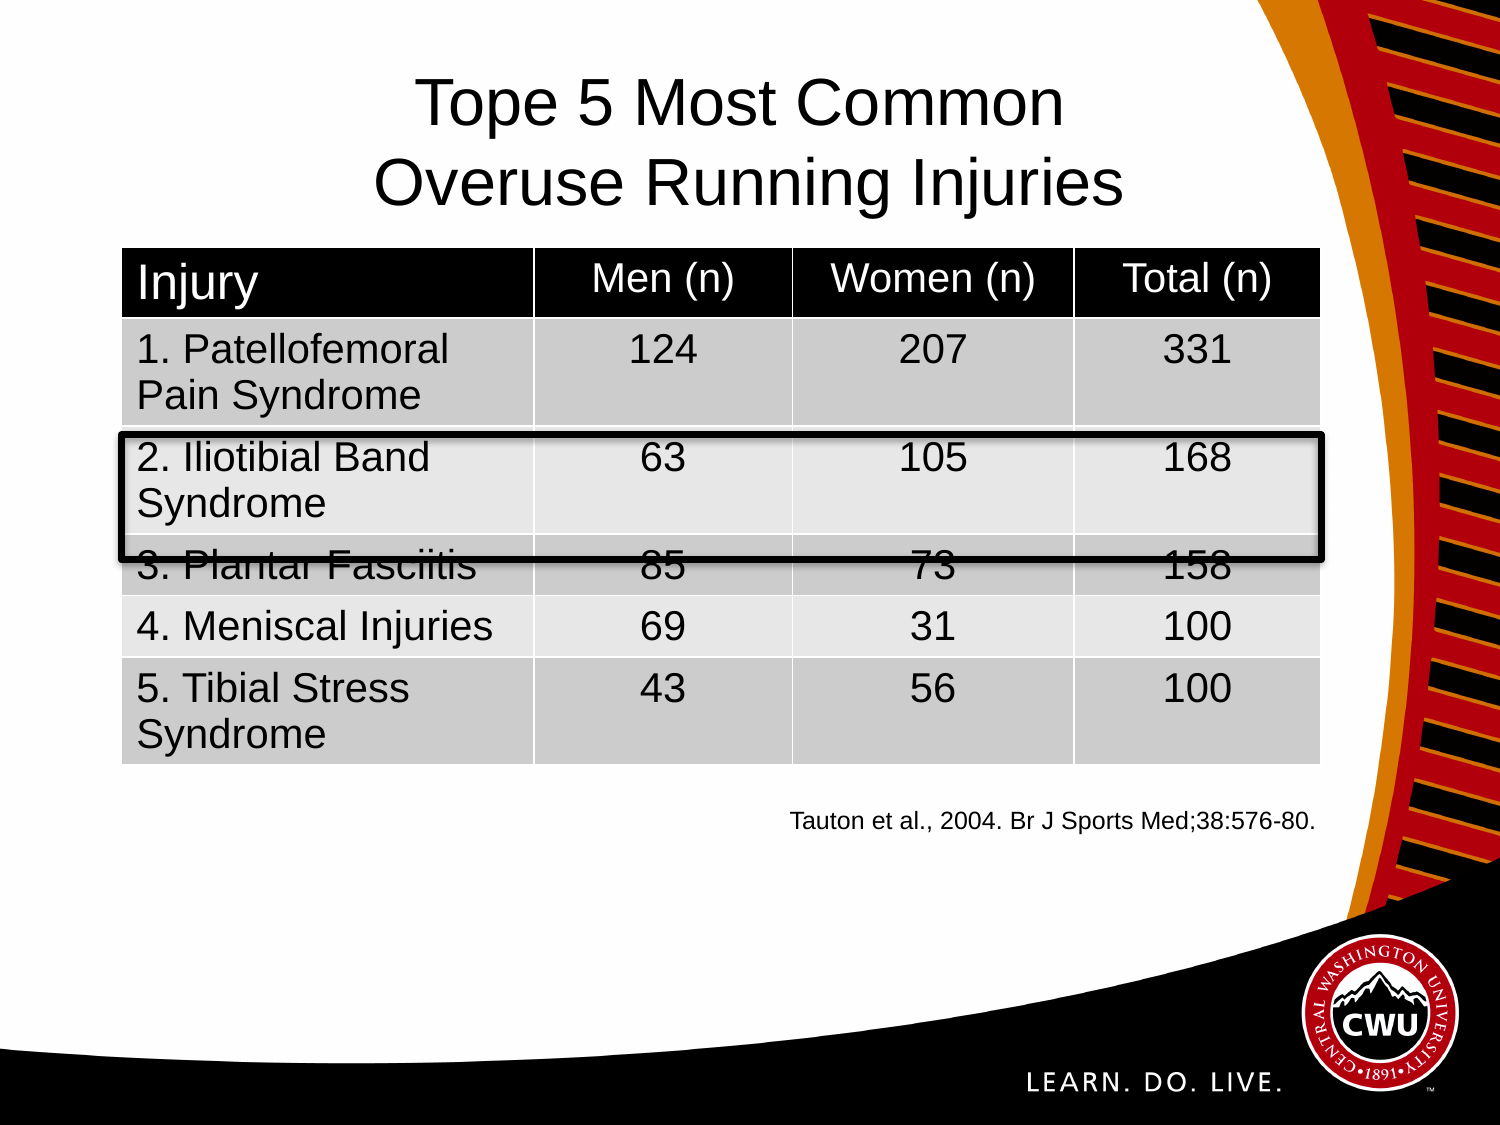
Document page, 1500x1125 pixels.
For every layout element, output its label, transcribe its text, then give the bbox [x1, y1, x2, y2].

table_cell 2. Iliotibial Band Syndrome [122, 427, 533, 433]
table_cell 85 [535, 569, 792, 595]
table_cell 3. Plantar Fasciitis [122, 568, 533, 595]
table_cell 207 [793, 319, 1073, 425]
table_cell 43 [535, 658, 792, 764]
table_cell 124 [535, 319, 792, 425]
table_cell 100 [1075, 658, 1320, 764]
text_box Tauton et al., 2004. Br J Sports Med;38:576-80. [774, 797, 1353, 842]
table_header Injury [122, 248, 533, 317]
table_cell 56 [793, 658, 1073, 764]
table_cell 73 [793, 569, 1073, 595]
table_cell 1. Patellofemoral Pain Syndrome [122, 319, 533, 425]
table_cell 31 [793, 596, 1073, 656]
picture [0, 0, 1500, 1125]
table_cell 100 [1075, 596, 1320, 656]
table_cell 4. Meniscal Injuries [122, 596, 533, 656]
table_header Women (n) [793, 248, 1073, 317]
table_cell 105 [793, 427, 1073, 433]
table_header Total (n) [1075, 248, 1320, 317]
title Tope 5 Most Common Overuse Running Injuries [75, 45, 1425, 233]
table_cell 331 [1075, 319, 1320, 425]
table_cell 63 [535, 427, 792, 433]
table_cell 168 [1075, 427, 1320, 433]
table_cell 69 [535, 596, 792, 656]
table_cell 5. Tibial Stress Syndrome [122, 658, 533, 764]
table_header Men (n) [535, 248, 792, 317]
text_box [121, 434, 1322, 561]
table_cell 158 [1075, 568, 1320, 595]
